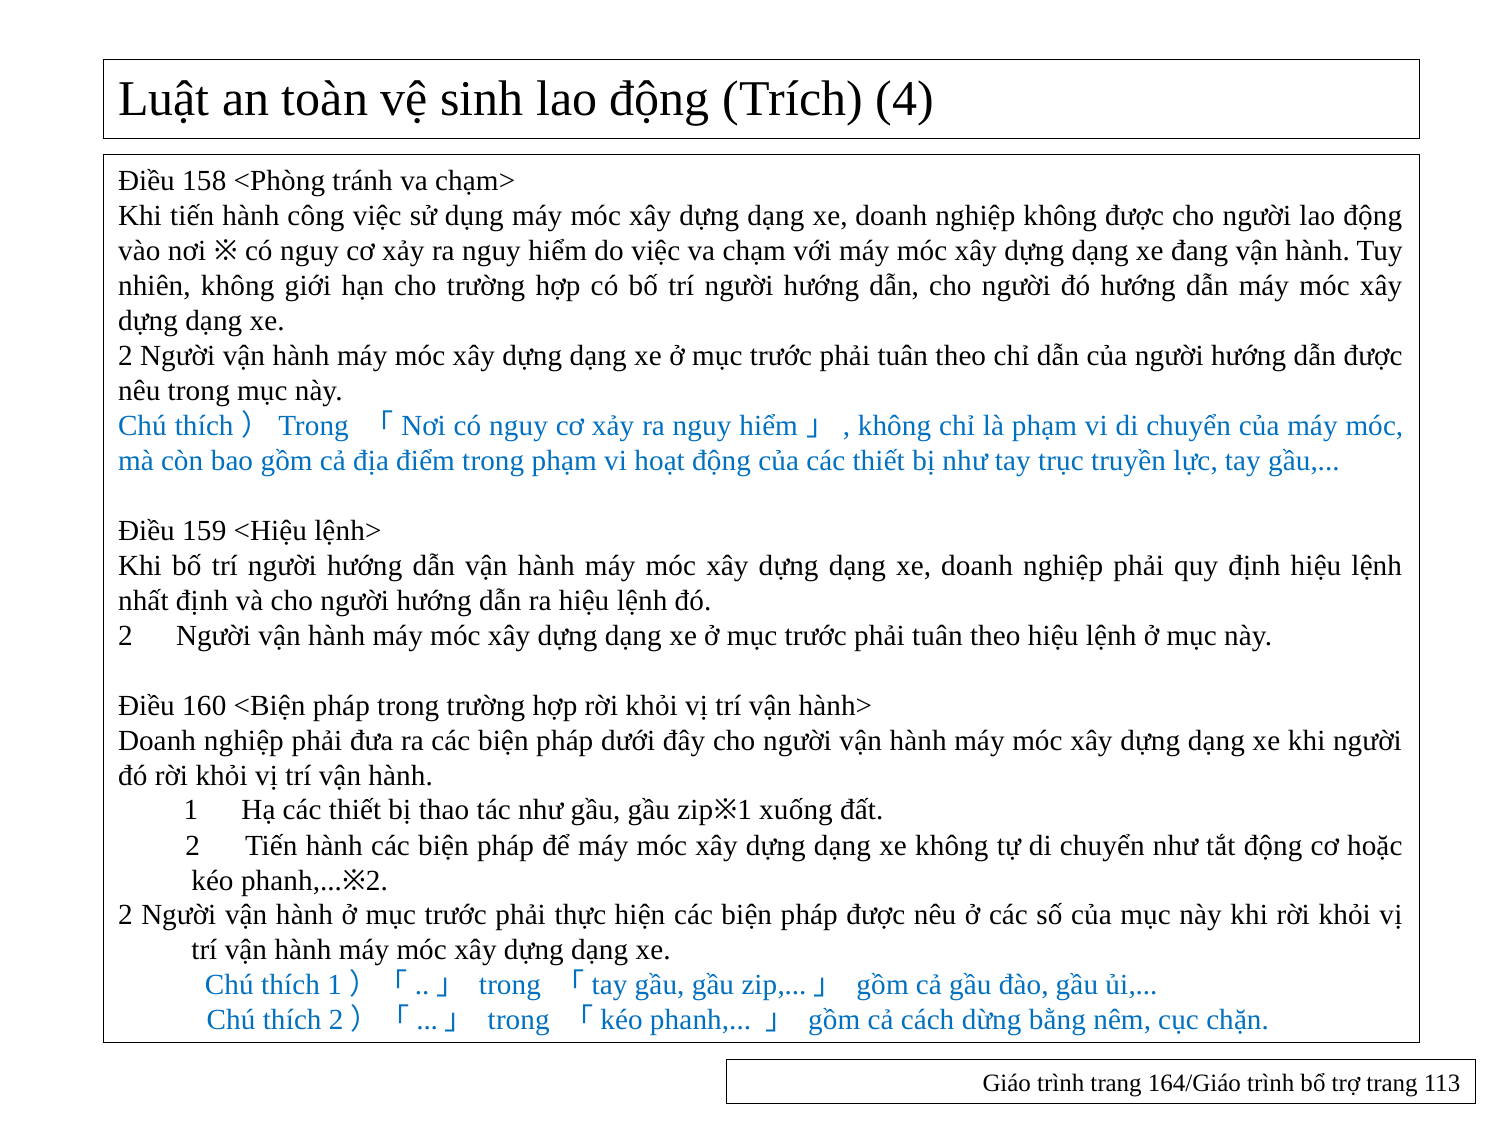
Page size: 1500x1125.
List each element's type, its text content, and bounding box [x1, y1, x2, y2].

text_box Giáo trình trang 164/Giáo trình bổ trợ trang 113 [726, 1059, 1476, 1104]
text_box Điều 158 <Phòng tránh va chạm> Khi tiến hành công việc sử dụng máy móc xây dựng dạng xe, doanh nghiệp không được cho người lao động vào nơi ※ có nguy cơ xảy ra nguy hiểm do việc va chạm với máy móc xây dựng dạng xe đang vận hành. Tuy nhiên, không giới hạn cho trường hợp có bố trí người hướng dẫn, cho người đó hướng dẫn máy móc xây dựng dạng xe. 2 Người vận hành máy móc xây dựng dạng xe ở mục trước phải tuân theo chỉ dẫn của người hướng dẫn được nêu trong mục này. Chú thích）Trong 「Nơi có nguy cơ xảy ra nguy hiểm」, không chỉ là phạm vi di chuyển của máy móc, mà còn bao gồm cả địa điểm trong phạm vi hoạt động của các thiết bị như tay trục truyền lực, tay gầu,... Điều 159 <Hiệu lệnh> Khi bố trí người hướng dẫn vận hành máy móc xây dựng dạng xe, doanh nghiệp phải quy định hiệu lệnh nhất định và cho người hướng dẫn ra hiệu lệnh đó. 2 Người vận hành máy móc xây dựng dạng xe ở mục trước phải tuân theo hiệu lệnh ở mục này. Điều 160 <Biện pháp trong trường hợp rời khỏi vị trí vận hành> Doanh nghiệp phải đưa ra các biện pháp dưới đây cho người vận hành máy móc xây dựng dạng xe khi người đó rời khỏi vị trí vận hành. 1 Hạ các thiết bị thao tác như gầu, gầu zip※1 xuống đất. 2 Tiến hành các biện pháp để máy móc xây dựng dạng xe không tự di chuyển như tắt động cơ hoặc kéo phanh,...※2. 2 Người vận hành ở mục trước phải thực hiện các biện pháp được nêu ở các số của mục này khi rời khỏi vị trí vận hành máy móc xây dựng dạng xe. Chú thích 1）「..」 trong 「tay gầu, gầu zip,...」 gồm cả gầu đào, gầu ủi,... Chú thích 2）「...」 trong 「kéo phanh,... 」 gồm cả cách dừng bằng nêm, cục chặn. [103, 154, 1420, 1043]
title Luật an toàn vệ sinh lao động (Trích) (4) [103, 59, 1420, 139]
